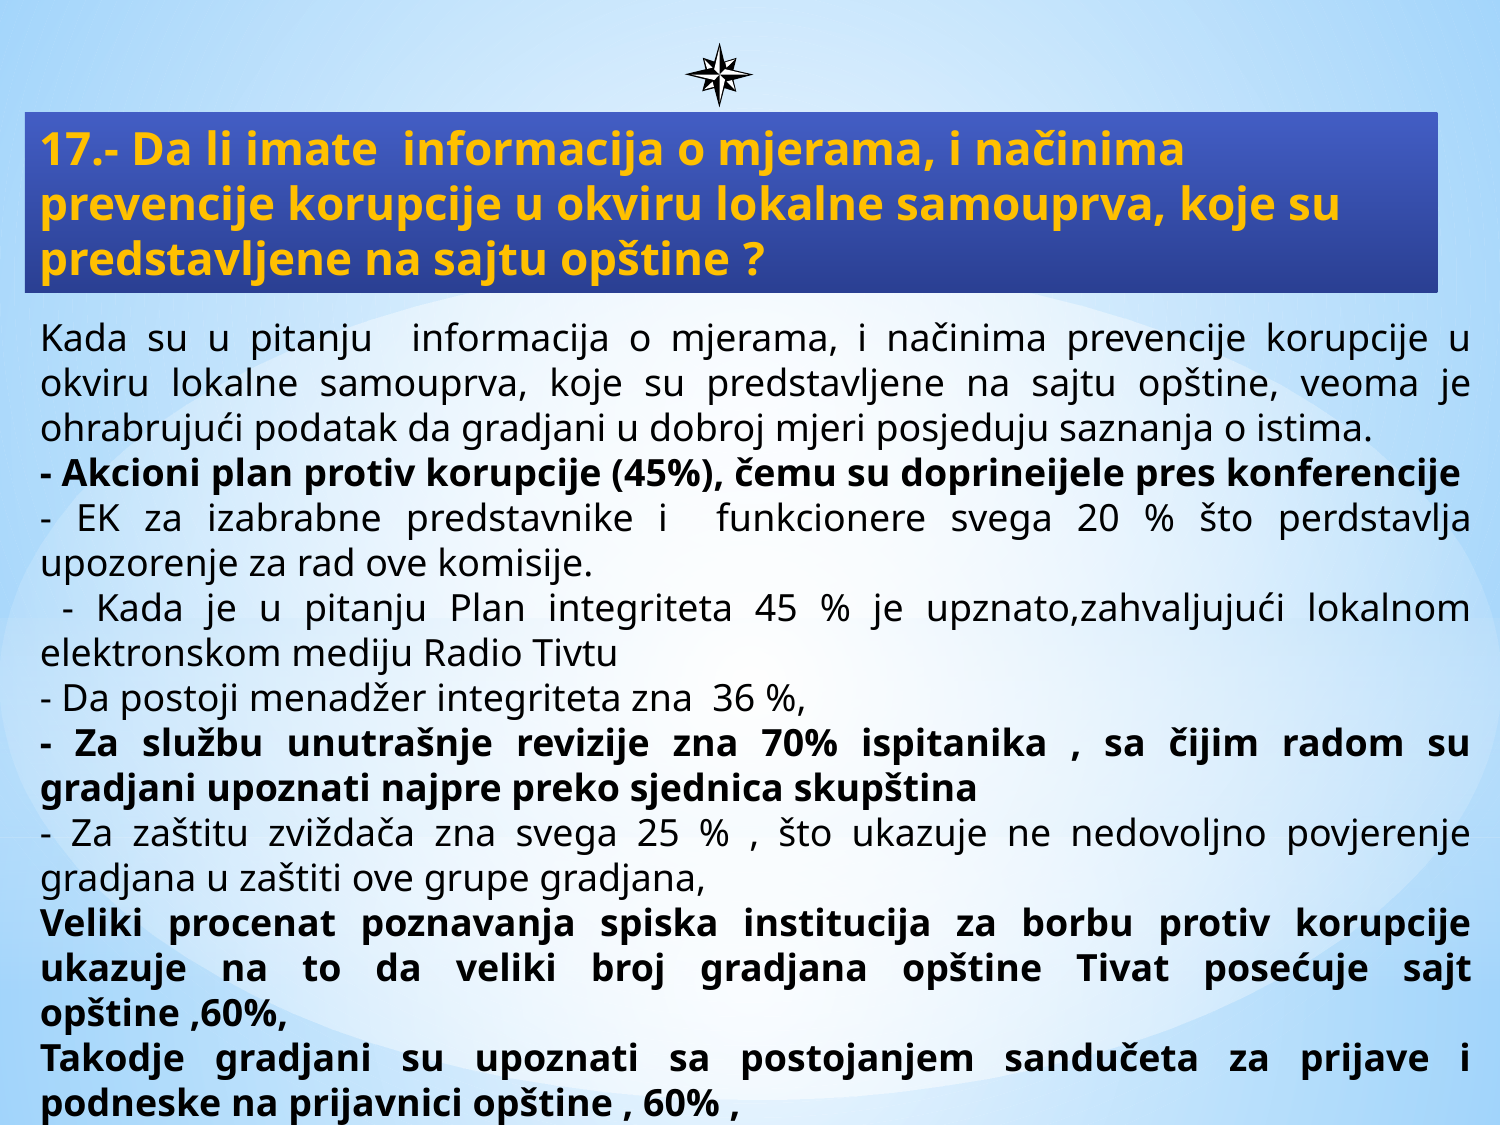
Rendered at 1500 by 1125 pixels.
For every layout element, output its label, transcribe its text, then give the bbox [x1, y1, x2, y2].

text_box 17.- Da li imate informacija o mjerama, i načinima prevencije korupcije u okviru lokalne samouprva, koje su predstavljene na sajtu opštine ? [24, 112, 1438, 293]
picture [684, 42, 754, 108]
text_box Kada su u pitanju informacija o mjerama, i načinima prevencije korupcije u okviru lokalne samouprva, koje su predstavljene na sajtu opštine, veoma je ohrabrujući podatak da gradjani u dobroj mjeri posjeduju saznanja o istima. - Akcioni plan protiv korupcije (45%), čemu su doprineijele pres konferencije - EK za izabrabne predstavnike i funkcionere svega 20 % što perdstavlja upozorenje za rad ove komisije. - Kada je u pitanju Plan integriteta 45 % je upznato,zahvaljujući lokalnom elektronskom mediju Radio Tivtu - Da postoji menadžer integriteta zna 36 %, - Za službu unutrašnje revizije zna 70% ispitanika , sa čijim radom su gradjani upoznati najpre preko sjednica skupština - Za zaštitu zviždača zna svega 25 % , što ukazuje ne nedovoljno povjerenje gradjana u zaštiti ove grupe gradjana, Veliki procenat poznavanja spiska institucija za borbu protiv korupcije ukazuje na to da veliki broj gradjana opštine Tivat posećuje sajt opštine ,60%, Takodje gradjani su upoznati sa postojanjem sandučeta za prijave i podneske na prijavnici opštine , 60% , [24, 306, 1488, 1125]
